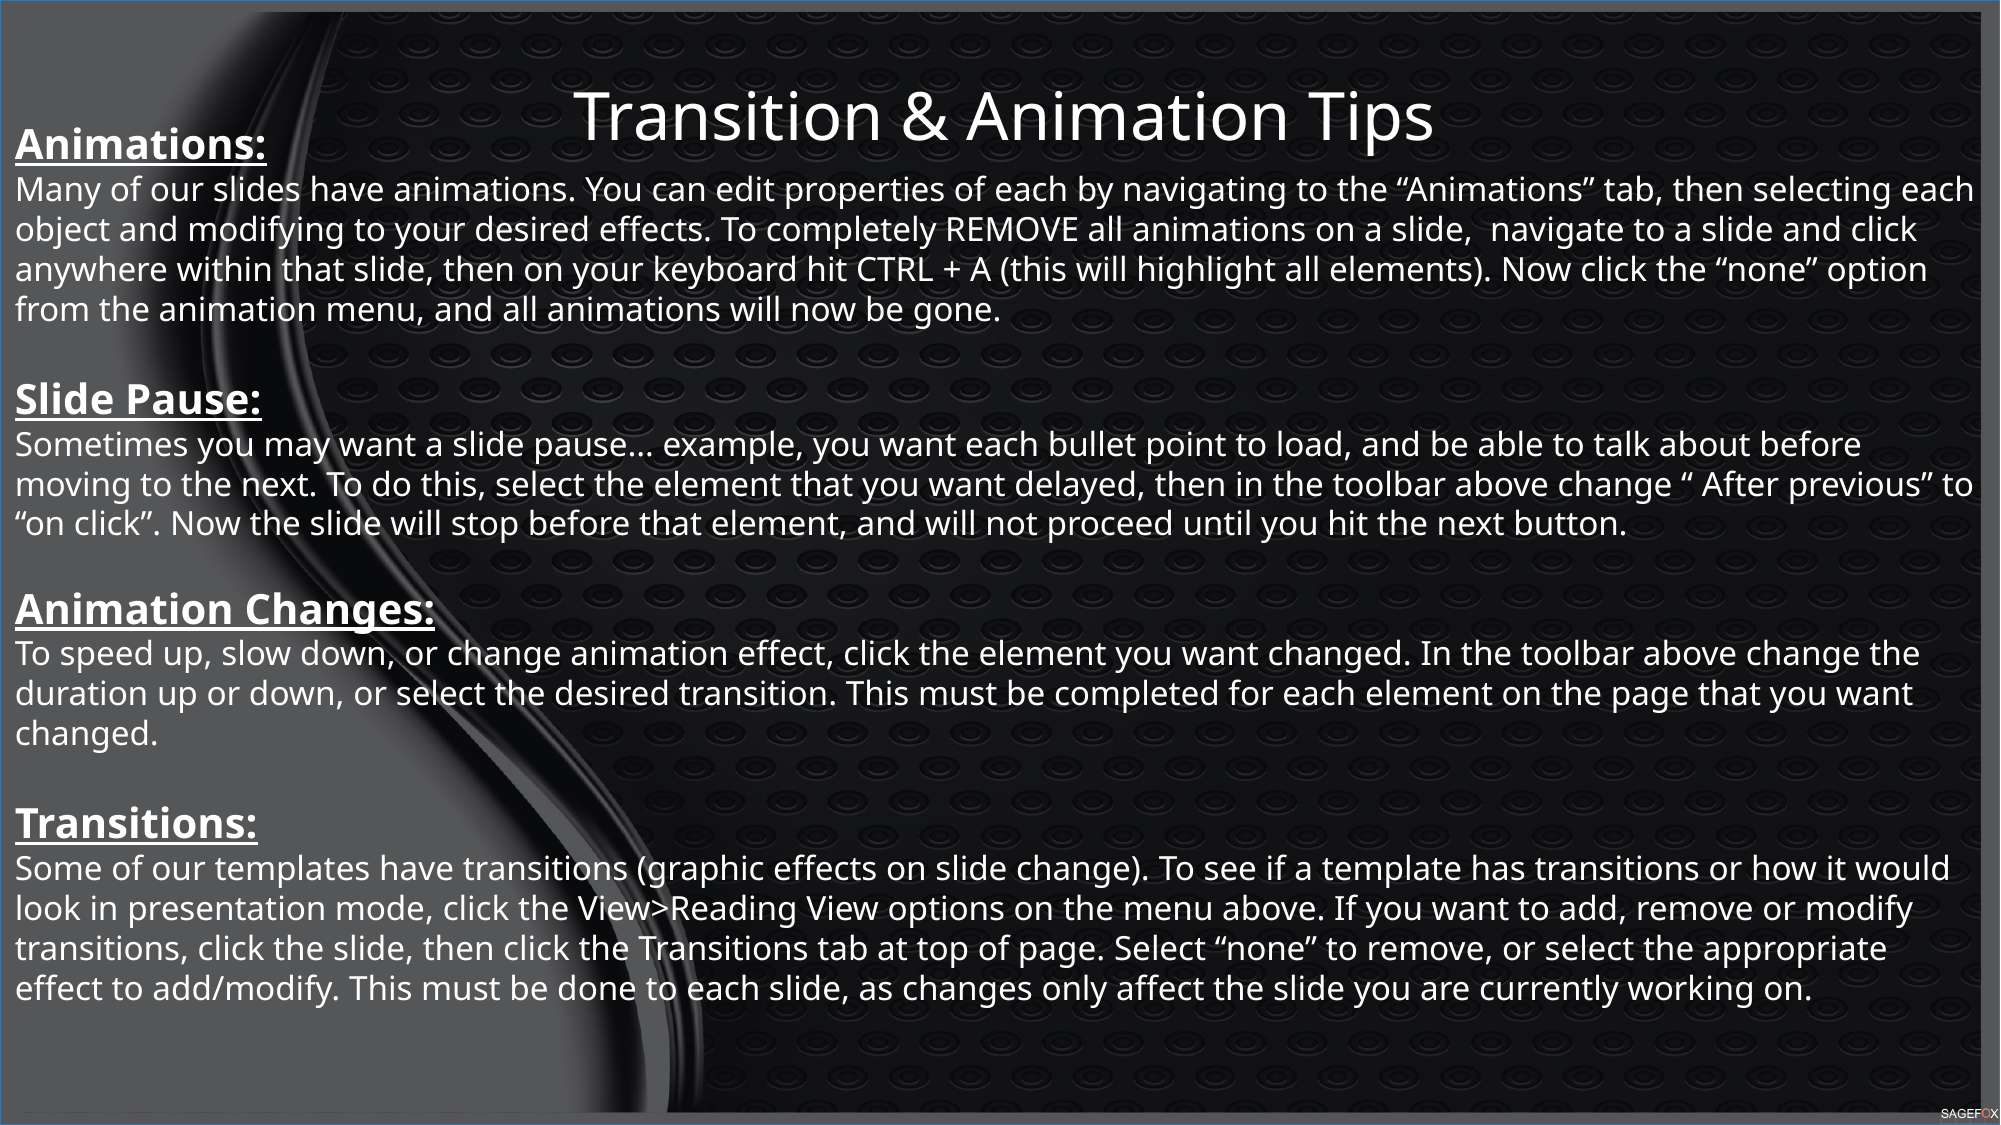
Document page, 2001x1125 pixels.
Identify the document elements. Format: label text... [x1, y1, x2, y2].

title Transition & Animation Tips [477, 59, 1532, 177]
text_box Animations: Many of our slides have animations. You can edit properties of each by navigating to the “Animations” tab, then selecting each object and modifying to your desired effects. To completely REMOVE all animations on a slide, navigate to a slide and click anywhere within that slide, then on your keyboard hit CTRL + A (this will highlight all elements). Now click the “none” option from the animation menu, and all animations will now be gone. Slide Pause: Sometimes you may want a slide pause… example, you want each bullet point to load, and be able to talk about before moving to the next. To do this, select the element that you want delayed, then in the toolbar above change “ After previous” to “on click”. Now the slide will stop before that element, and will not proceed until you hit the next button. Animation Changes: To speed up, slow down, or change animation effect, click the element you want changed. In the toolbar above change the duration up or down, or select the desired transition. This must be completed for each element on the page that you want changed. Transitions: Some of our templates have transitions (graphic effects on slide change). To see if a template has transitions or how it would look in presentation mode, click the View>Reading View options on the menu above. If you want to add, remove or modify transitions, click the slide, then click the Transitions tab at top of page. Select “none” to remove, or select the appropriate effect to add/modify. This must be done to each slide, as changes only affect the slide you are currently working on. [0, 0, 2000, 1125]
